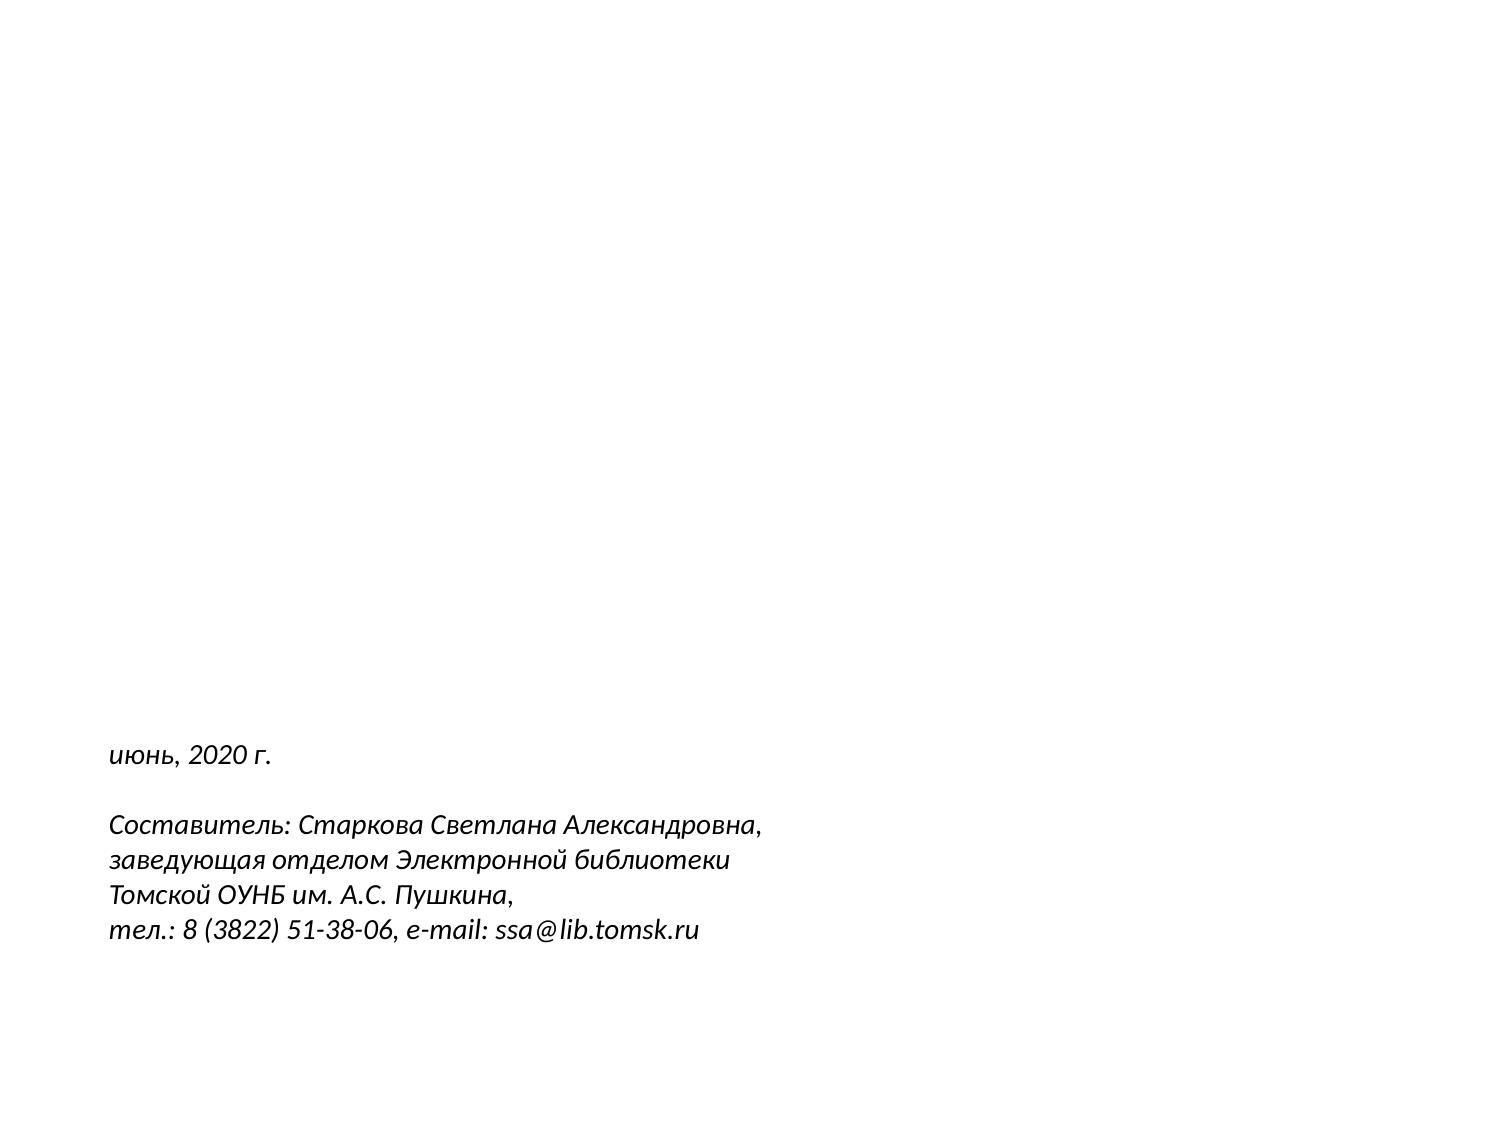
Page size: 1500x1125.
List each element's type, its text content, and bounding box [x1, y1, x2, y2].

text_box июнь, 2020 г. Составитель: Старкова Светлана Александровна, заведующая отделом Электронной библиотеки Томской ОУНБ им. А.С. Пушкина, тел.: 8 (3822) 51-38-06, e-mail: ssa@lib.tomsk.ru [94, 727, 815, 1058]
